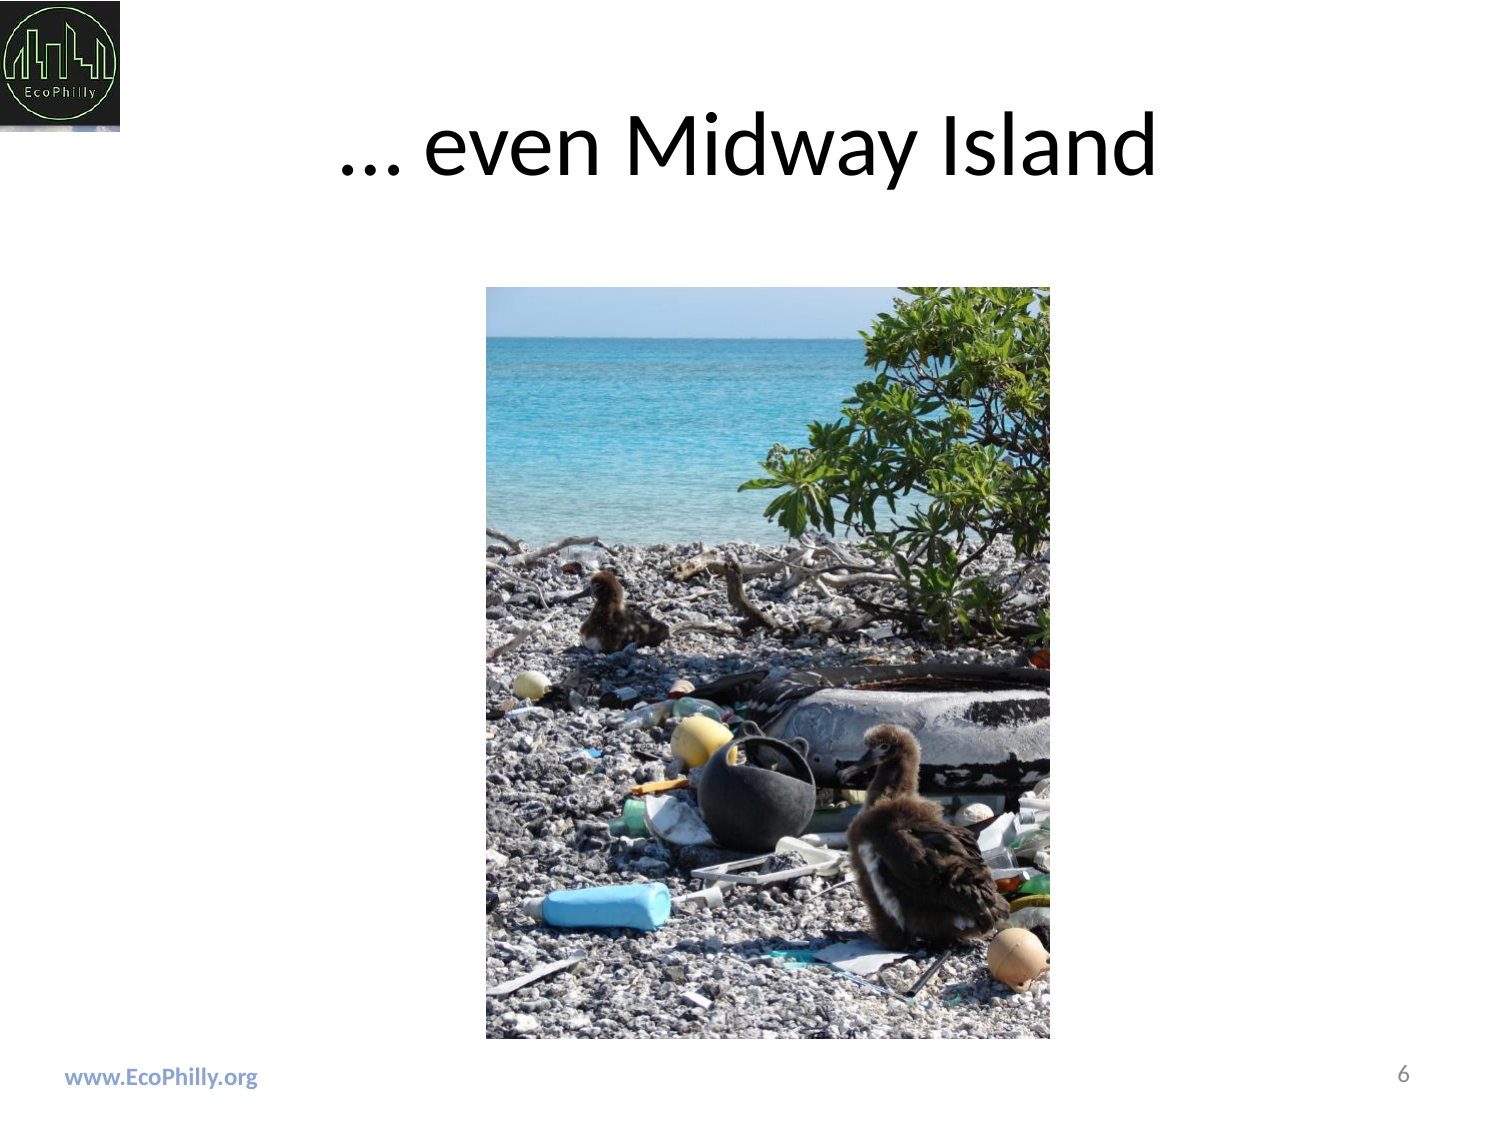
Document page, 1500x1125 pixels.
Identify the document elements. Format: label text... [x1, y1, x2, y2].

footer www.EcoPhilly.org [0, 1046, 399, 1105]
picture [486, 287, 1051, 1040]
slide_number 6 [1074, 1042, 1425, 1103]
title … even Midway Island [75, 45, 1425, 233]
picture [0, 1, 120, 132]
